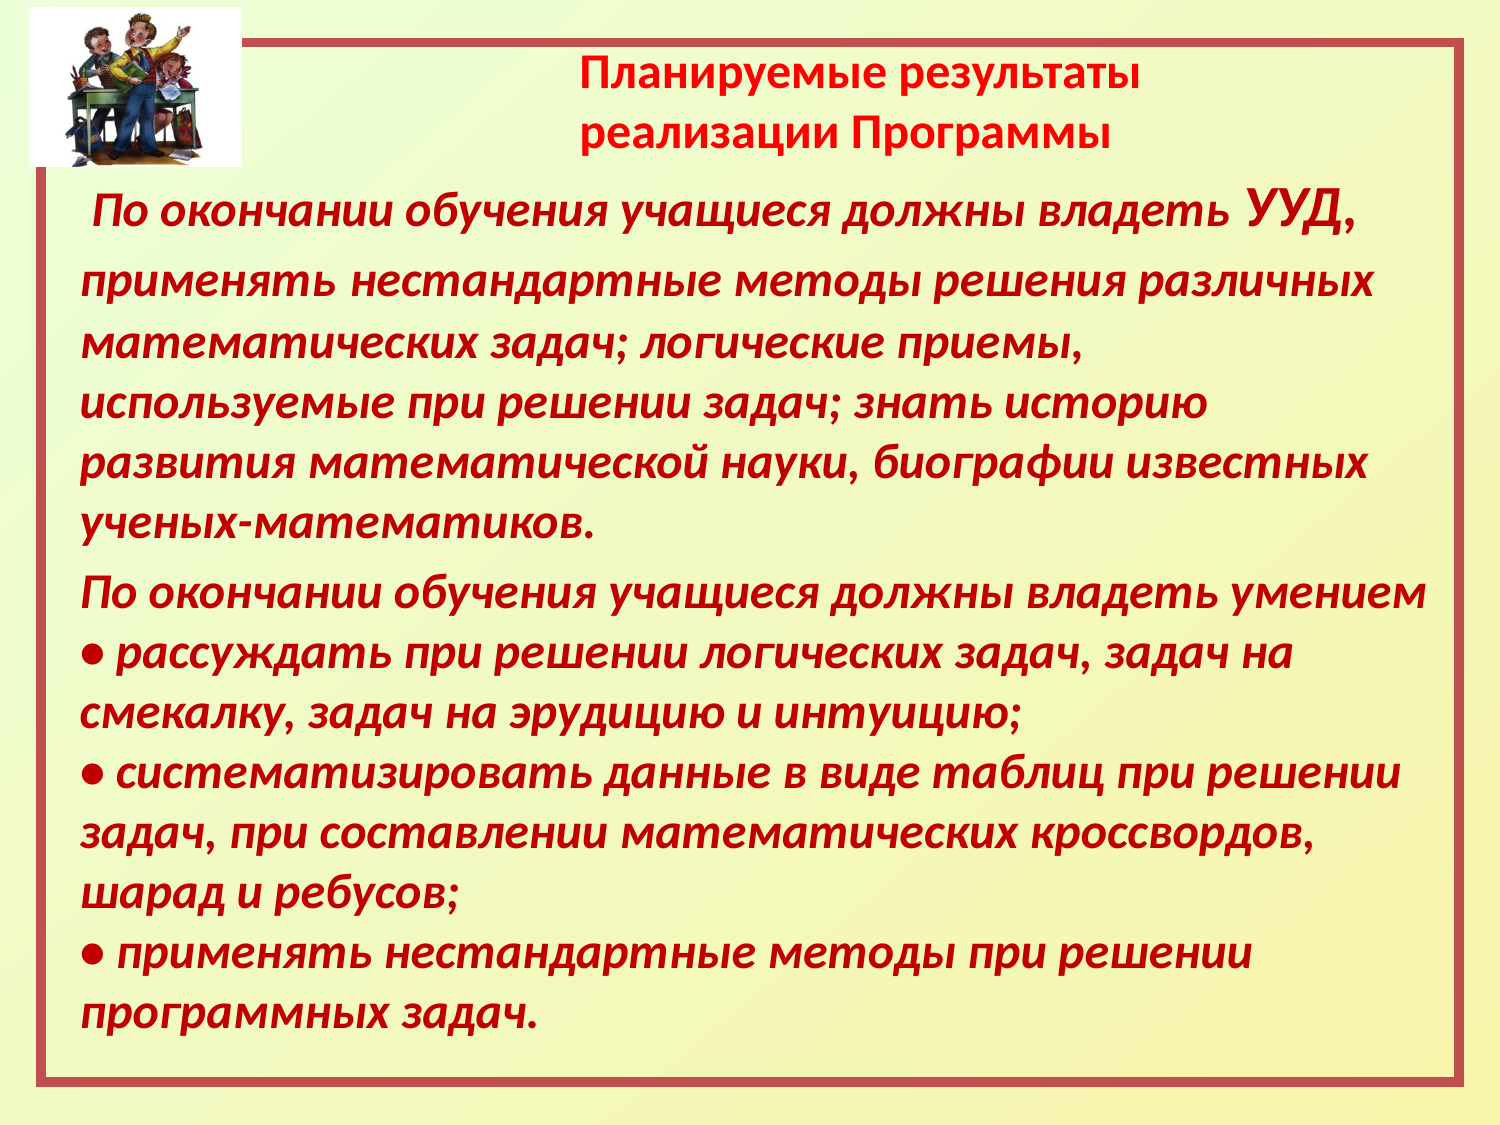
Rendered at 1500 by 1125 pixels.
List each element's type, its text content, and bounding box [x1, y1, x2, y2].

text_box По окончании обучения учащиеся должны владеть умением • рассуждать при решении логических задач, задач на смекалку, задач на эрудицию и интуицию; • систематизировать данные в виде таблиц при решении задач, при составлении математических кроссвордов, шарад и ребусов; • применять нестандартные методы при решении программных задач. [64, 550, 1459, 1046]
text_box [246, 42, 564, 160]
text_box Планируемые результаты реализации Программы [564, 30, 1169, 160]
text_box [1169, 42, 1459, 550]
text_box [41, 175, 1459, 1083]
picture [29, 6, 242, 167]
text_box По окончании обучения учащиеся должны владеть УУД, применять нестандартные методы решения различных математических задач; логические приемы, используемые при решении задач; знать историю развития математической науки, биографии известных ученых-математиков. [64, 160, 1424, 550]
